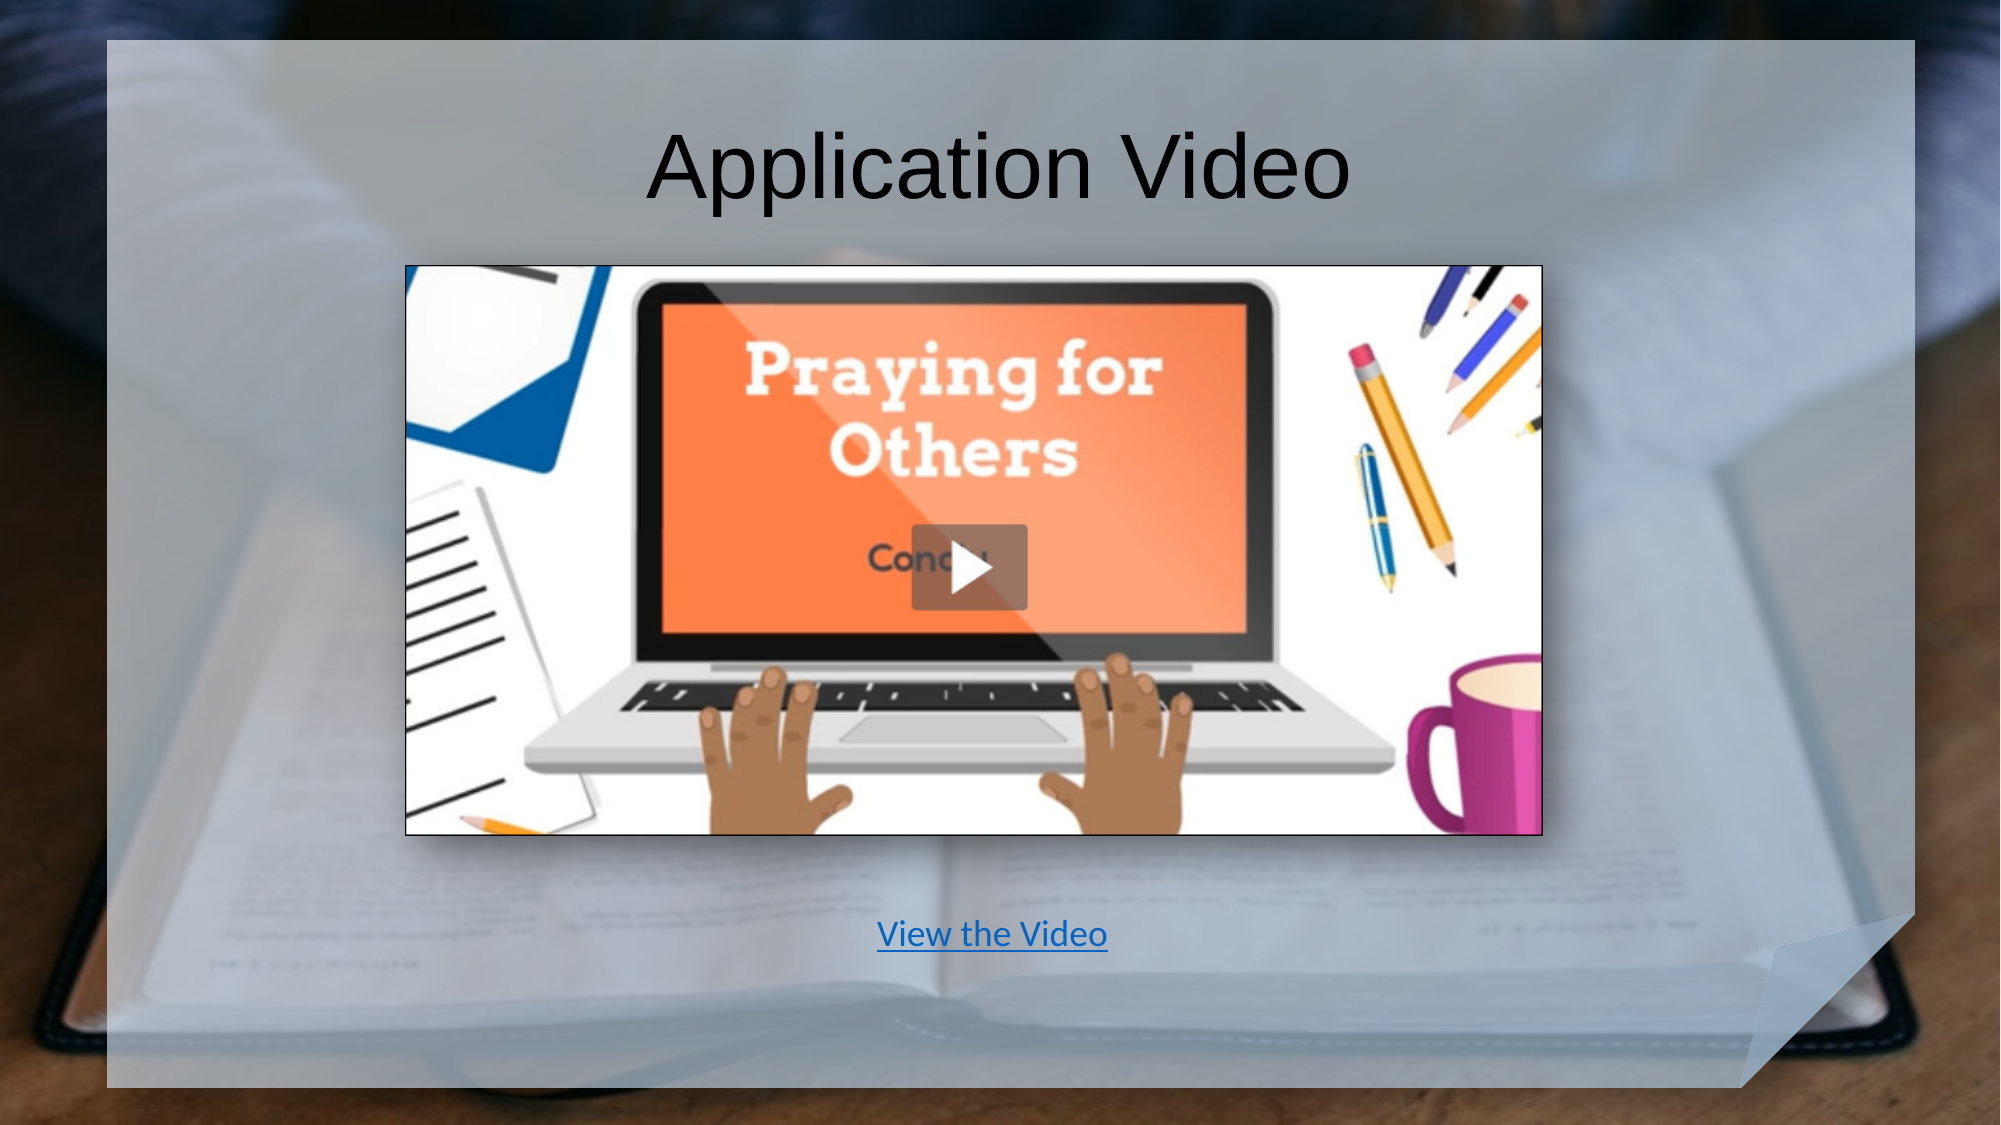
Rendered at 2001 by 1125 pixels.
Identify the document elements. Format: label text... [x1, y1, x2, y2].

text_box View the Video [576, 901, 1409, 962]
picture [0, 0, 2001, 1125]
title Application Video [137, 59, 1863, 278]
